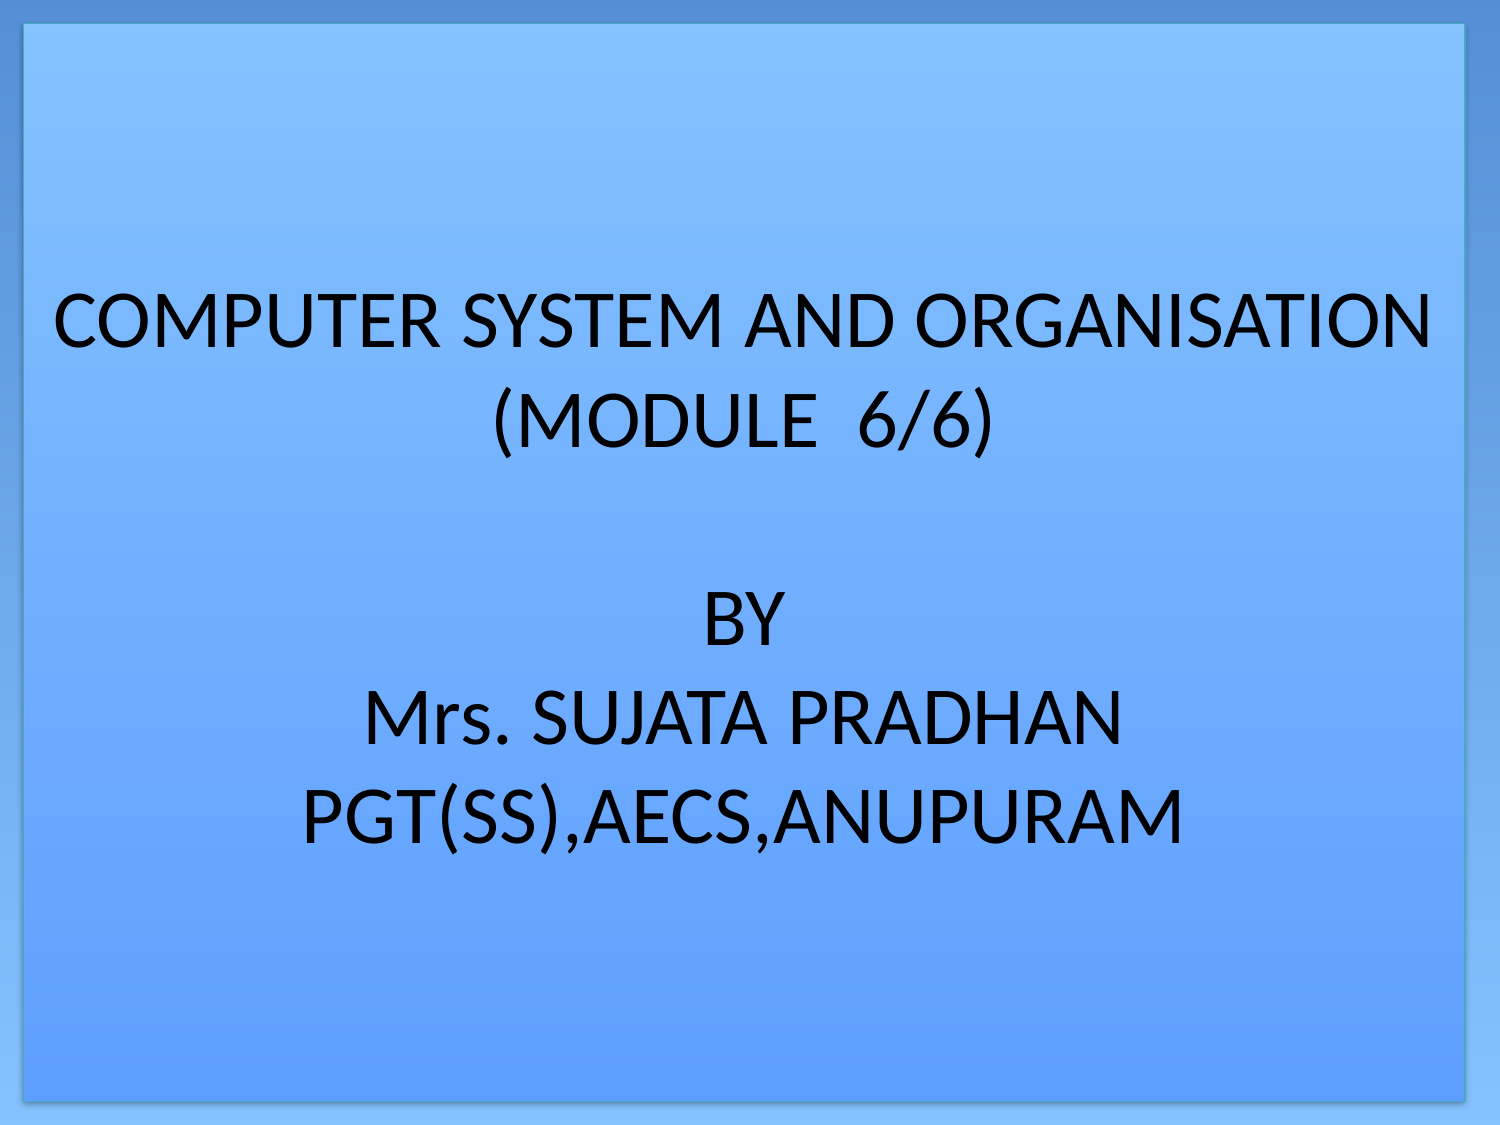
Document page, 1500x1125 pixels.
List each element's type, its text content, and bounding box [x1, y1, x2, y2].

title COMPUTER SYSTEM AND ORGANISATION (MODULE 6/6) BY Mrs. SUJATA PRADHAN PGT(SS),AECS,ANUPURAM [23, 23, 1466, 1102]
